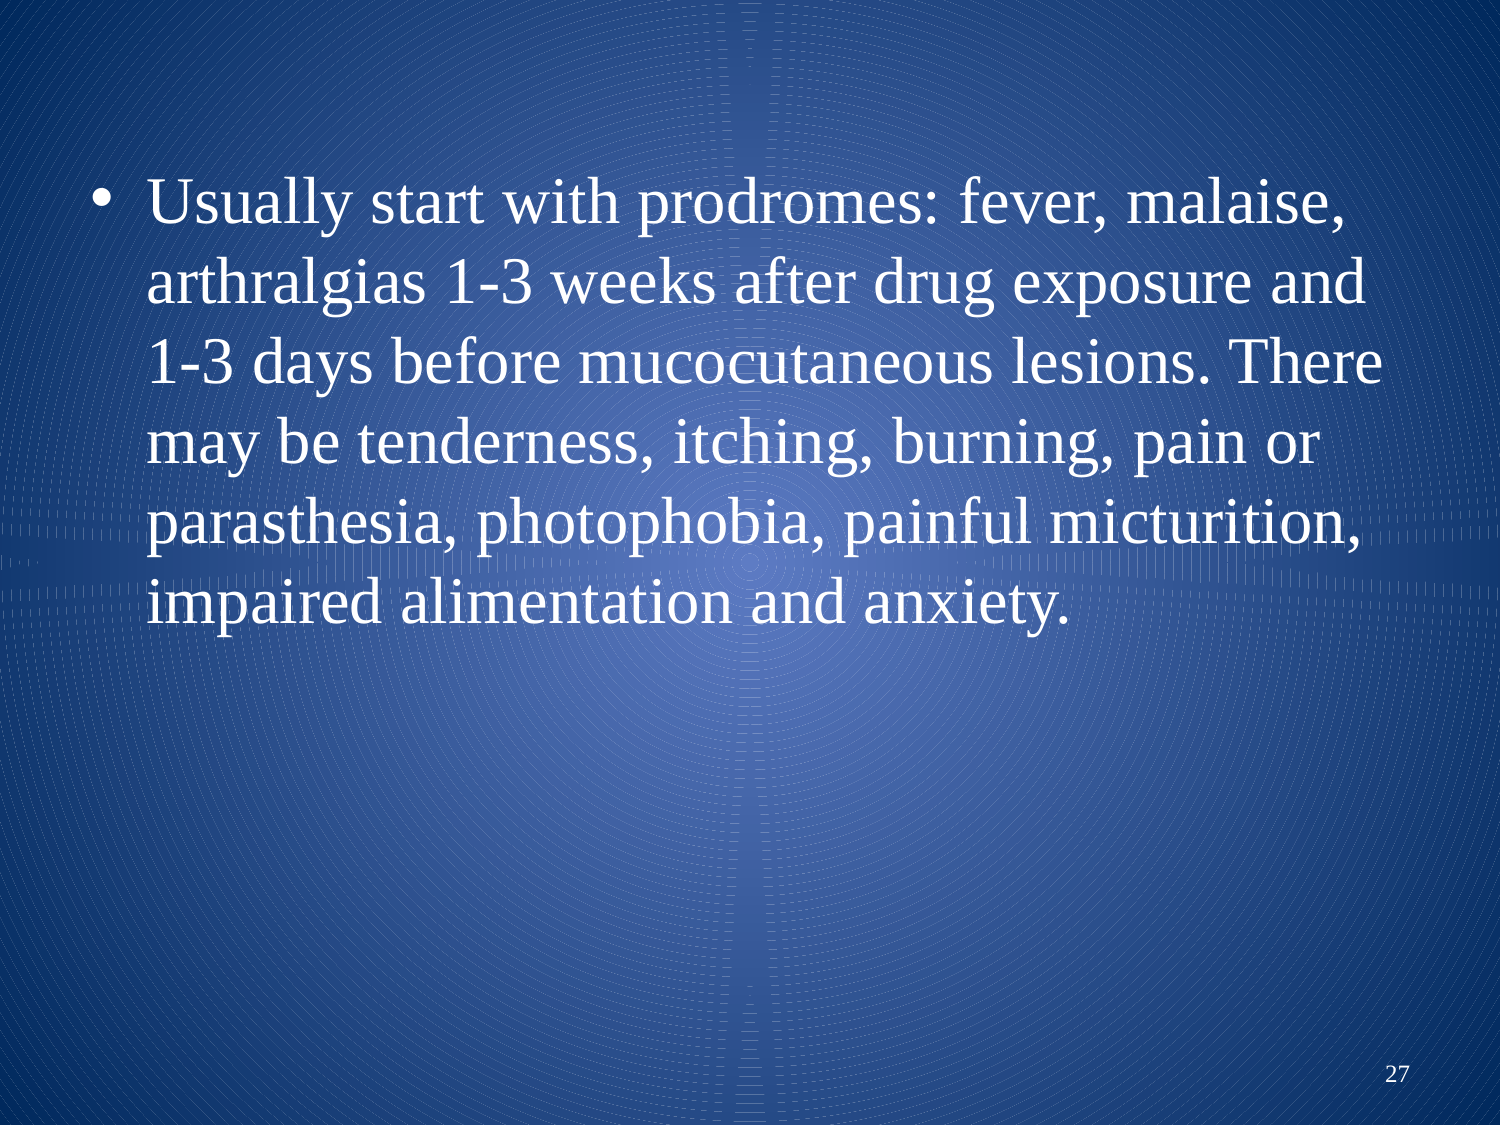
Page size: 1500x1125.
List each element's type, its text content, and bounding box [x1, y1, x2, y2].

list Usually start with prodromes: fever, malaise, arthralgias 1-3 weeks after drug exposure and 1-3 days before mucocutaneous lesions. There may be tenderness, itching, burning, pain or parasthesia, photophobia, painful micturition, impaired alimentation and anxiety. [75, 149, 1425, 1005]
slide_number 27 [1074, 1042, 1425, 1103]
